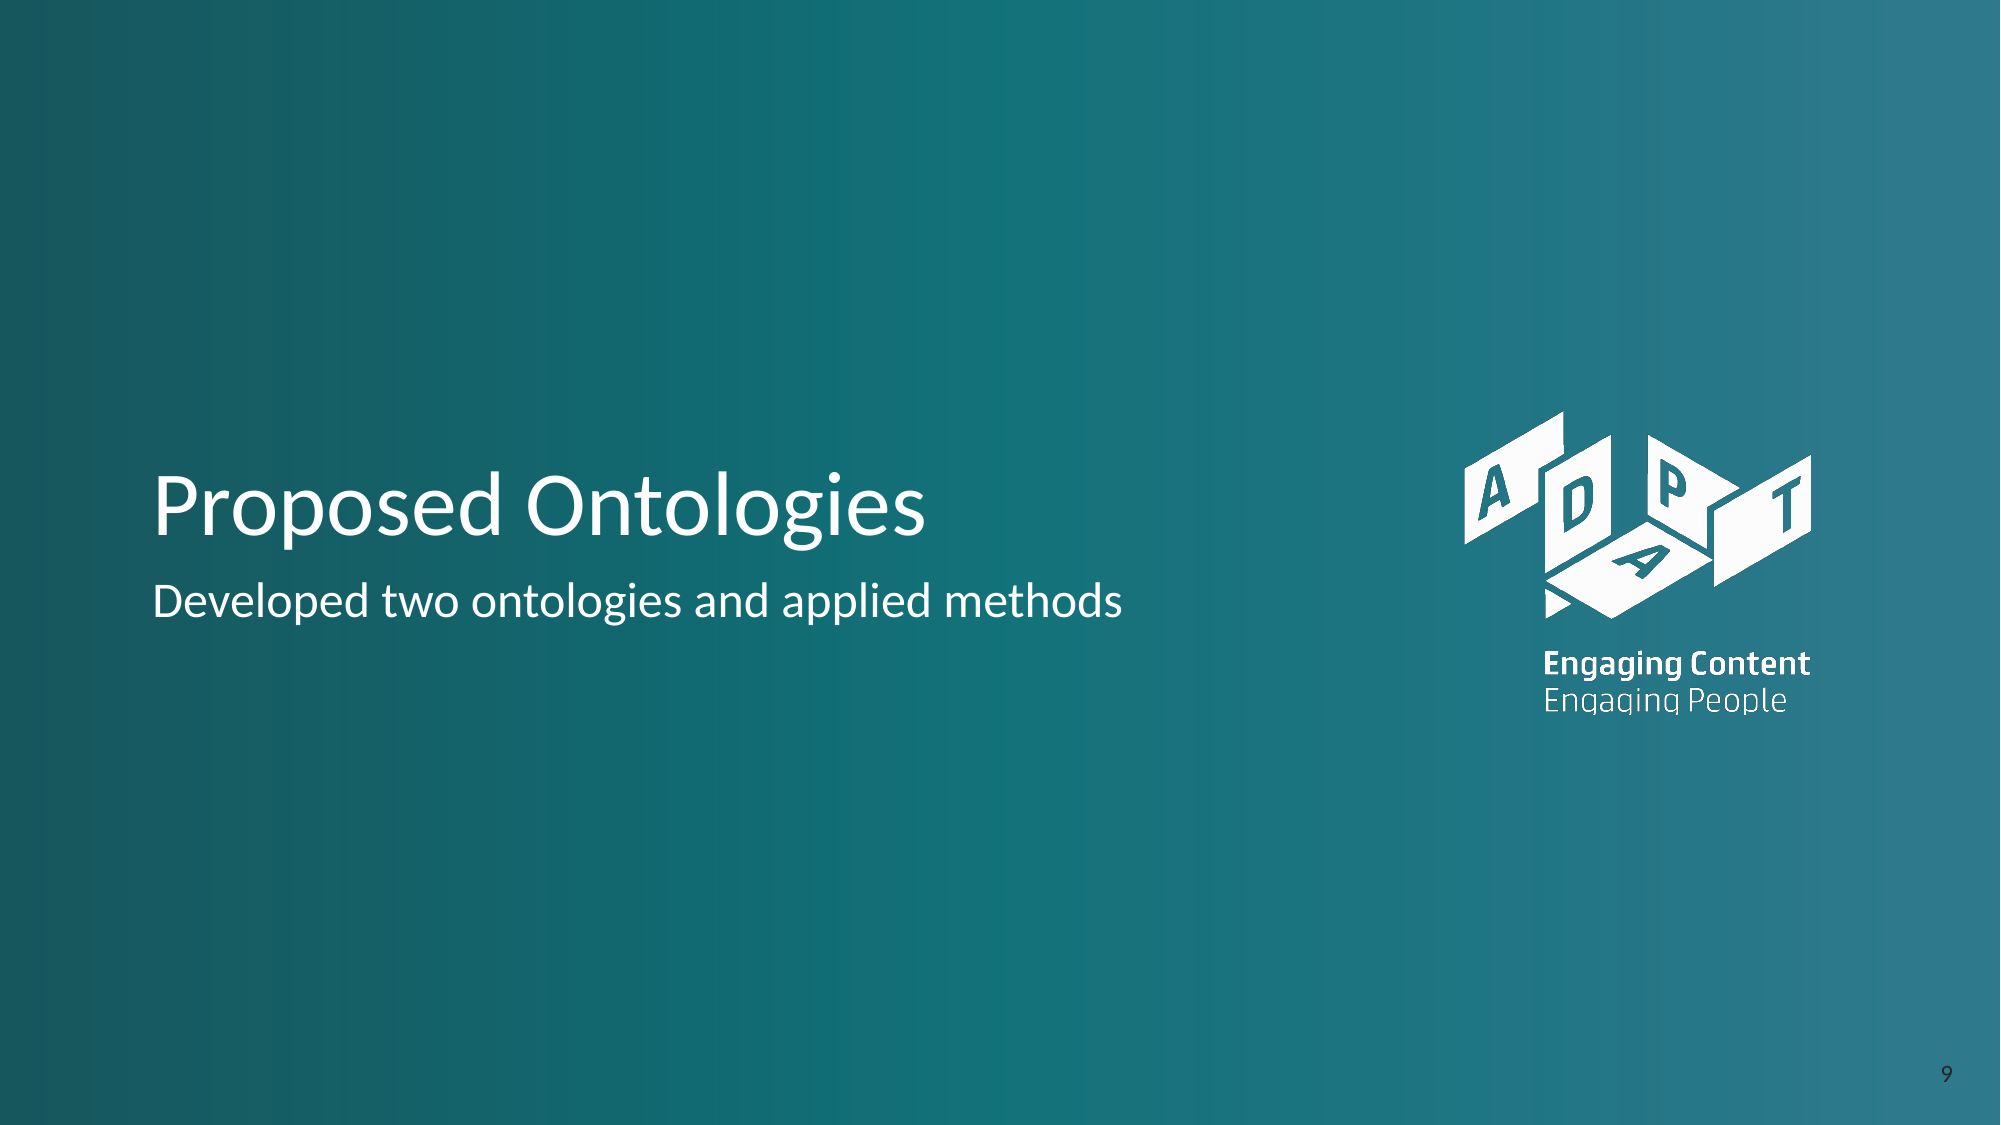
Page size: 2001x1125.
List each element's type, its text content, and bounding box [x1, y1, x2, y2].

title Proposed Ontologies [137, 143, 1285, 563]
picture [0, 0, 2000, 1125]
slide_number ‹#› [1518, 1042, 1969, 1103]
list Developed two ontologies and applied methods [137, 566, 1285, 903]
